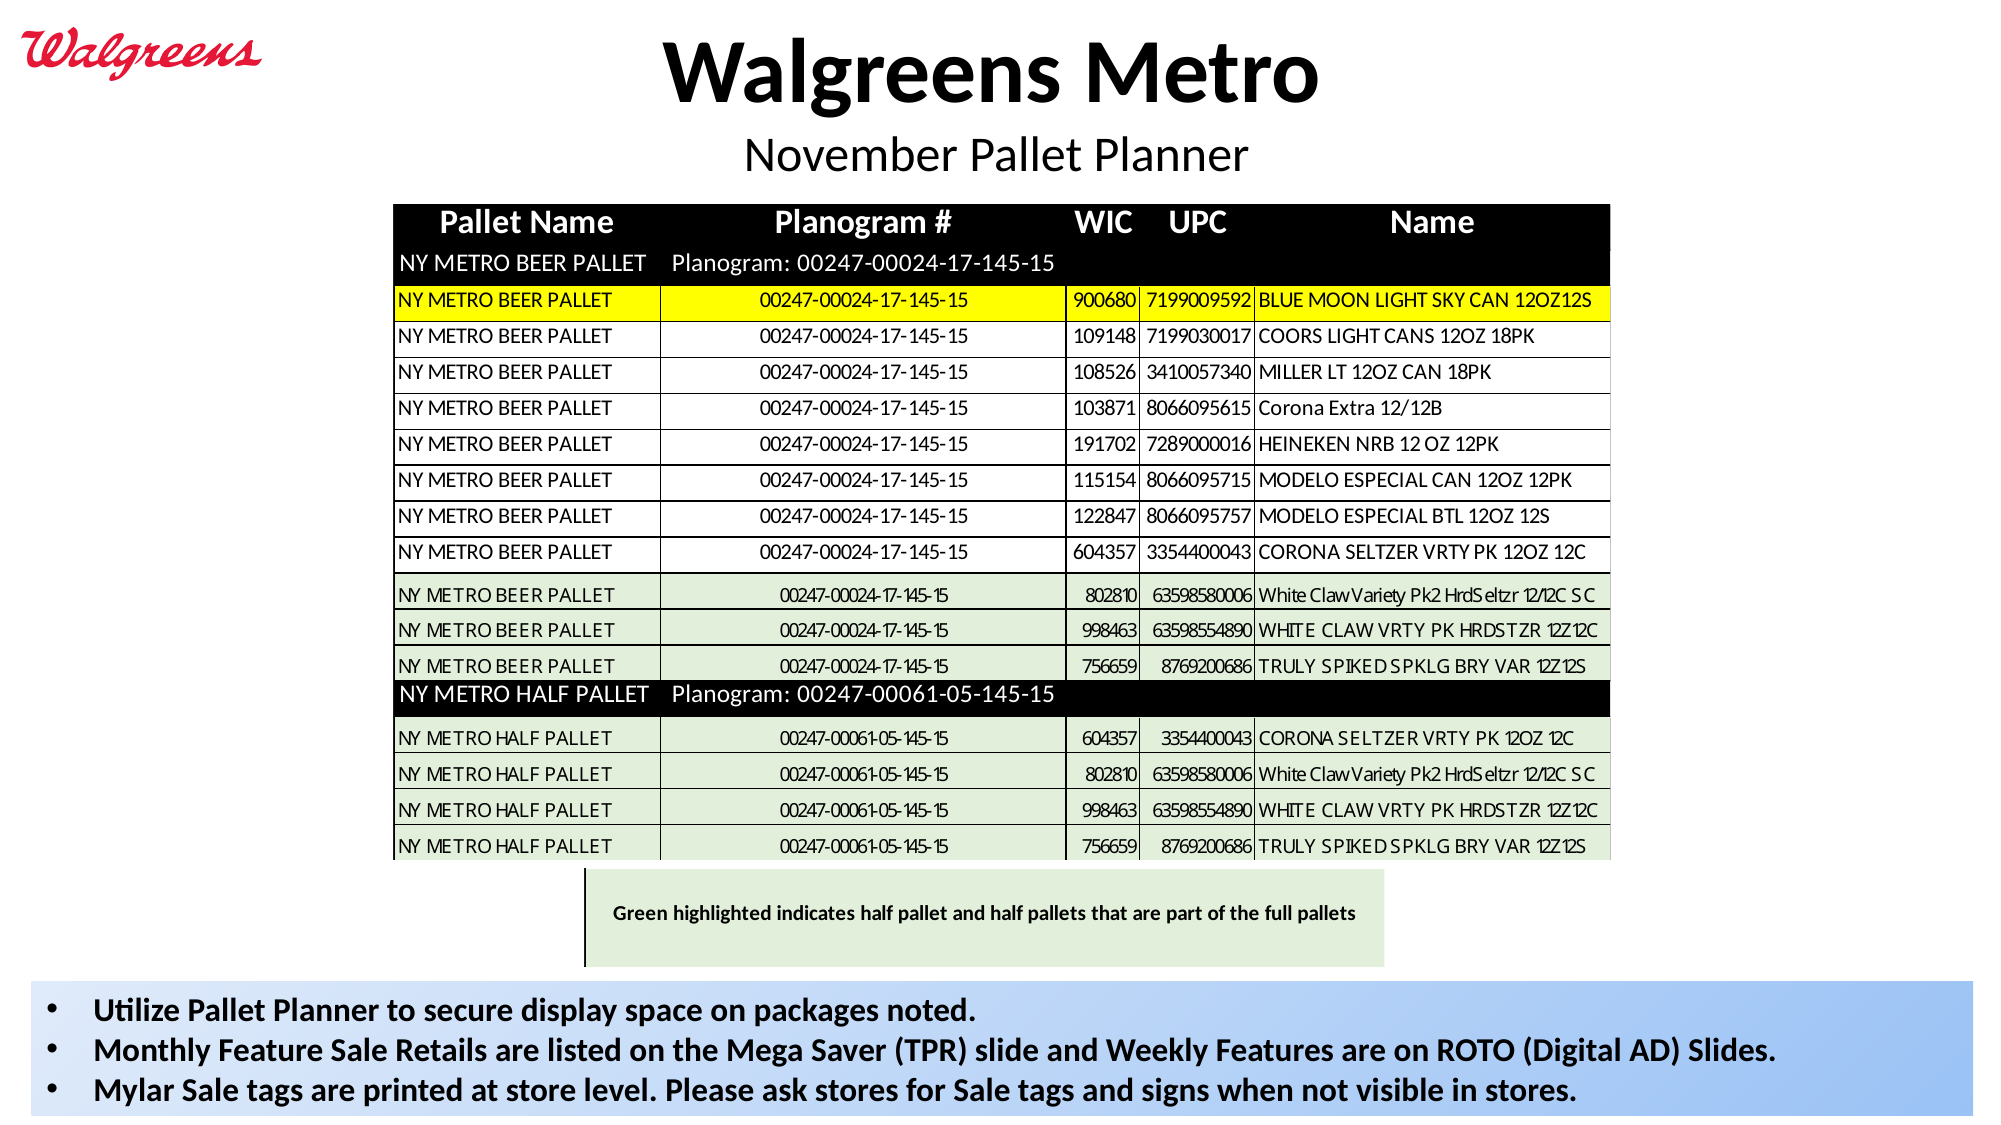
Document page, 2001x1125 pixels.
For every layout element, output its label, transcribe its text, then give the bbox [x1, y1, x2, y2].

text_box Utilize Pallet Planner to secure display space on packages noted. Monthly Feature Sale Retails are listed on the Mega Saver (TPR) slide and Weekly Features are on ROTO (Digital AD) Slides. Mylar Sale tags are printed at store level. Please ask stores for Sale tags and signs when not visible in stores. [31, 981, 1974, 1116]
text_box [393, 204, 1612, 862]
text_box Walgreens Metro November Pallet Planner [276, 3, 1729, 189]
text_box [584, 867, 1386, 968]
picture [21, 27, 262, 81]
